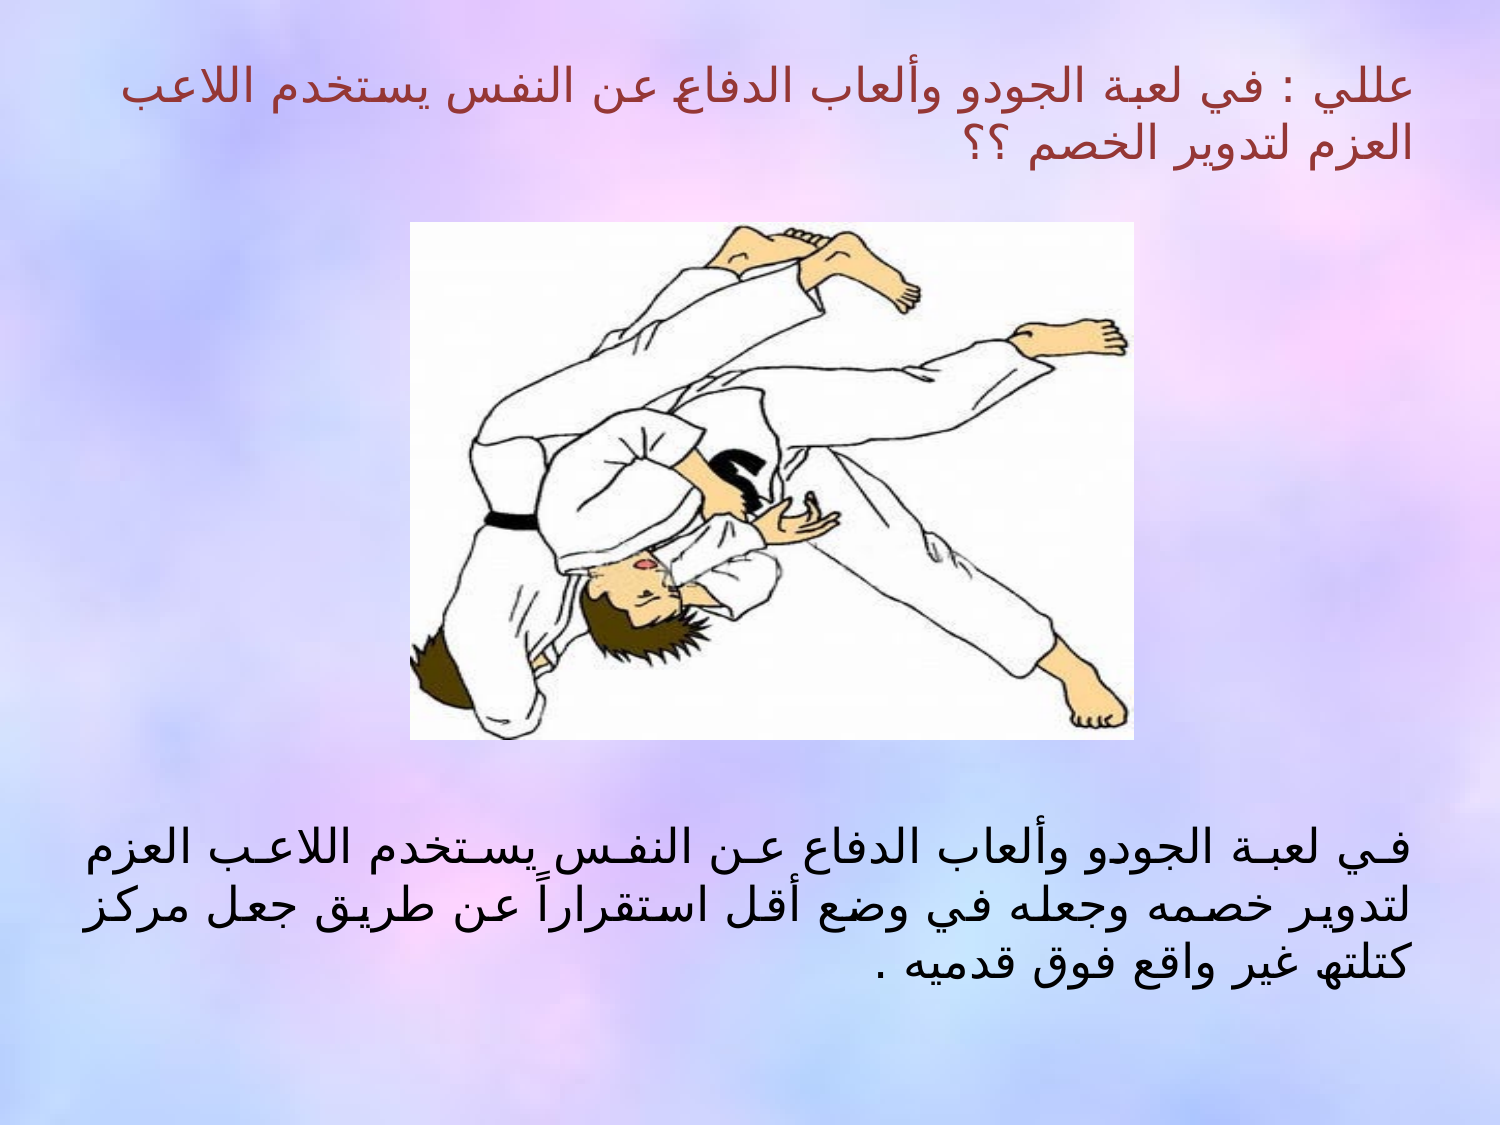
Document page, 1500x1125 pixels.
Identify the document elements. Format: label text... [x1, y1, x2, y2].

picture [0, 0, 1500, 1125]
text_box عللي : في لعبة الجودو وألعاب الدفاع عن النفس يستخدم اللاعب العزم لتدوير الخصم ؟؟ [105, 46, 1431, 177]
text_box في لعبة الجودو وألعاب الدفاع عن النفس یستخدم اللاعب العزم لتدویر خصمه وجعله في وضع أقل استقراراً عن طریق جعل مركز كتلتھ غیر واقع فوق قدمیه . [70, 808, 1428, 996]
